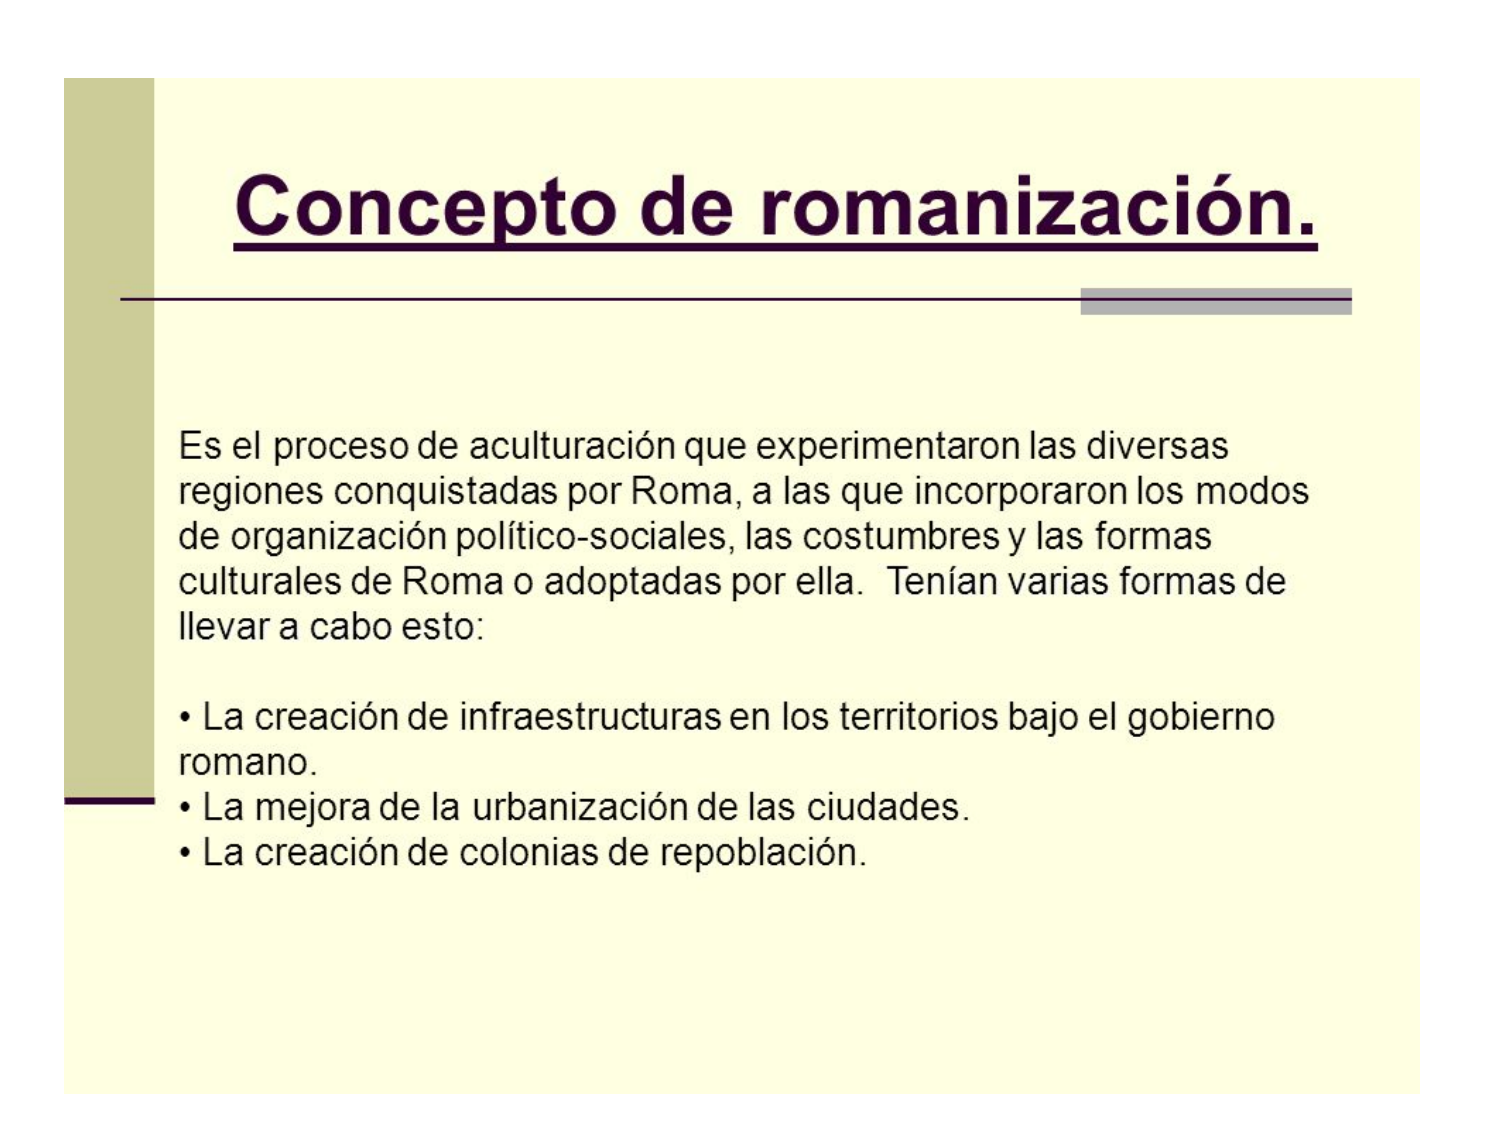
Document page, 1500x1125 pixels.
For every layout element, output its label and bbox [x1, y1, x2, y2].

picture [64, 77, 1420, 1095]
